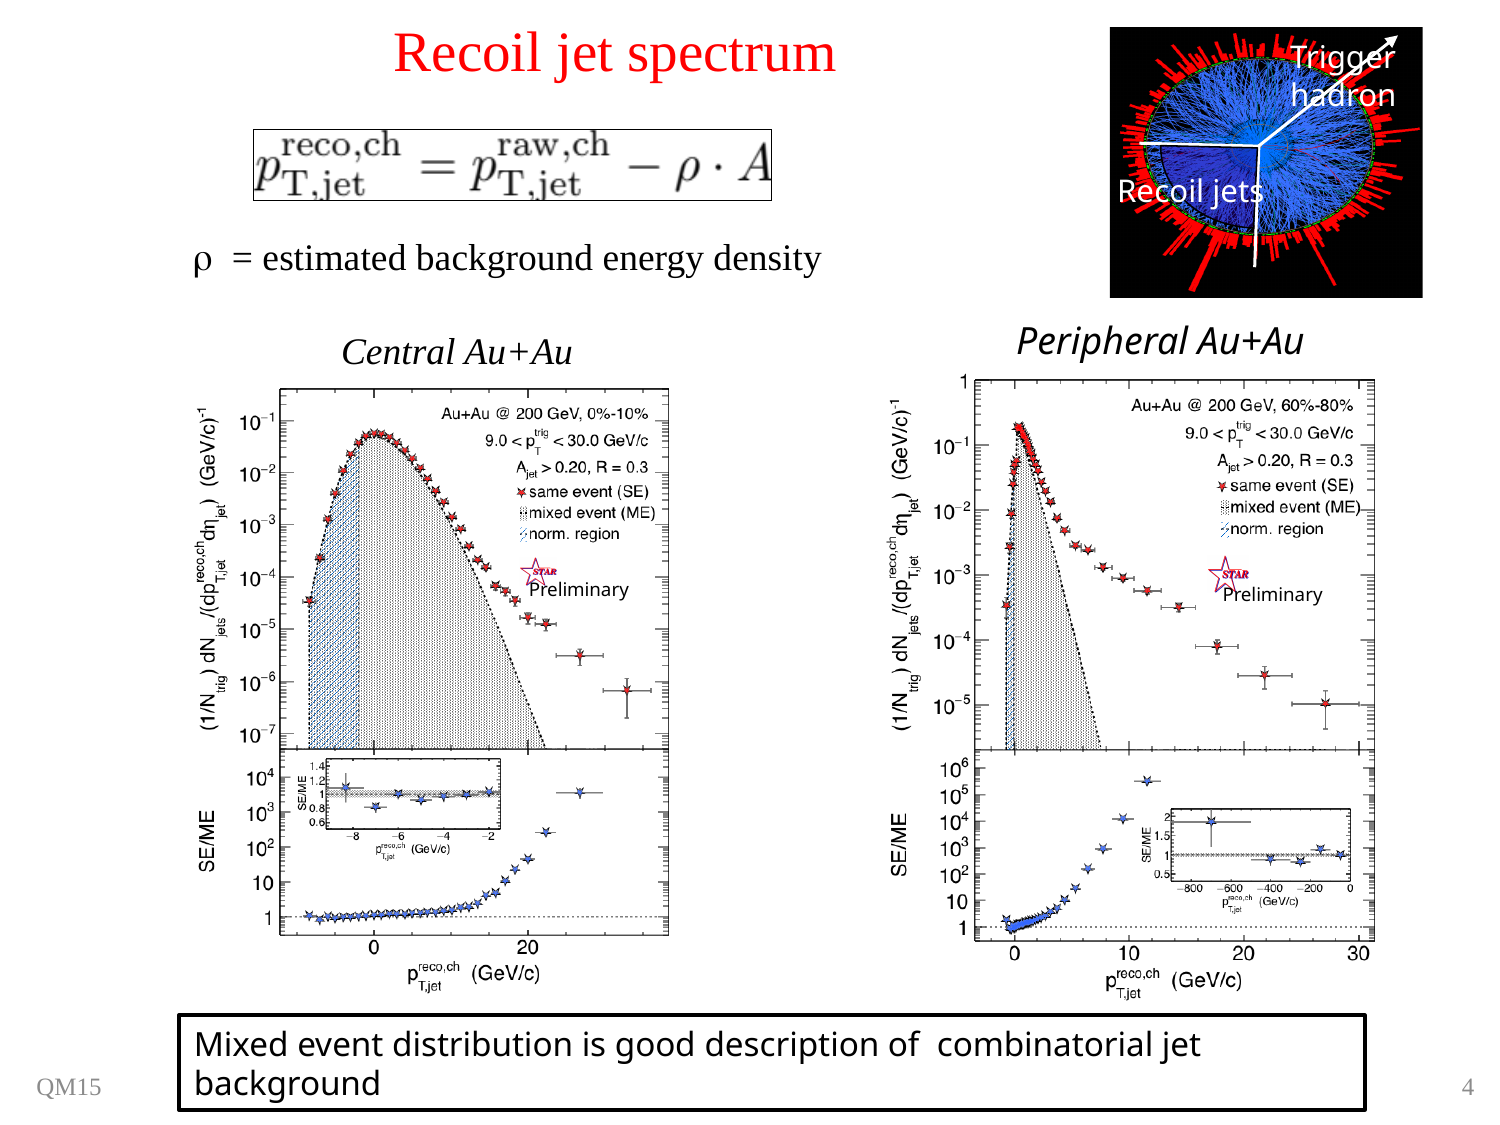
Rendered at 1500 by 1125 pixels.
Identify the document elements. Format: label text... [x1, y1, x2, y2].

picture [252, 129, 772, 201]
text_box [518, 557, 606, 591]
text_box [1207, 555, 1302, 600]
text_box Mixed event distribution is good description of combinatorial jet background [177, 1013, 1367, 1112]
picture [150, 349, 715, 1016]
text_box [1103, 27, 1423, 298]
slide_number 4 [1139, 1055, 1490, 1115]
slide_number QM15 [21, 1055, 372, 1115]
title Recoil jet spectrum [167, 7, 1064, 91]
text_box Peripheral Au+Au [1002, 310, 1319, 338]
picture [841, 339, 1421, 1024]
text_box Central Au+Au [326, 319, 589, 348]
text_box r = estimated background energy density [177, 225, 838, 286]
